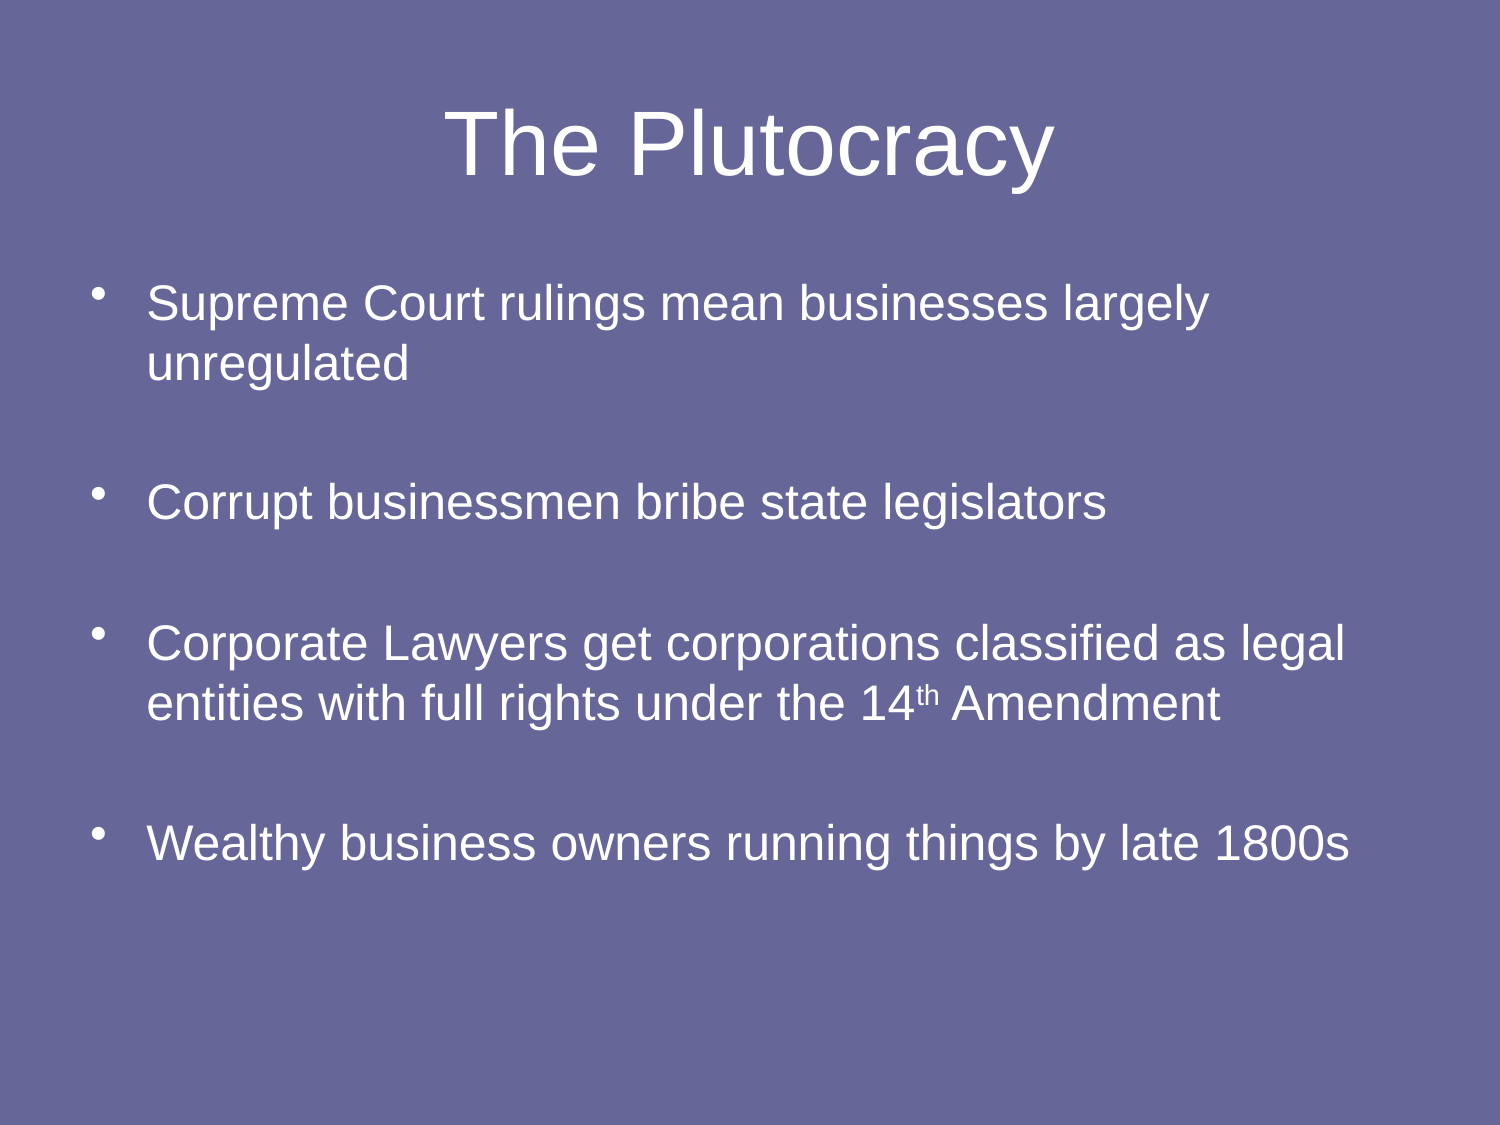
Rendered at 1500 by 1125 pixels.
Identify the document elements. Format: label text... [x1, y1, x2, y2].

list Supreme Court rulings mean businesses largely unregulated Corrupt businessmen bribe state legislators Corporate Lawyers get corporations classified as legal entities with full rights under the 14th Amendment Wealthy business owners running things by late 1800s [75, 262, 1425, 1005]
title The Plutocracy [75, 45, 1425, 233]
